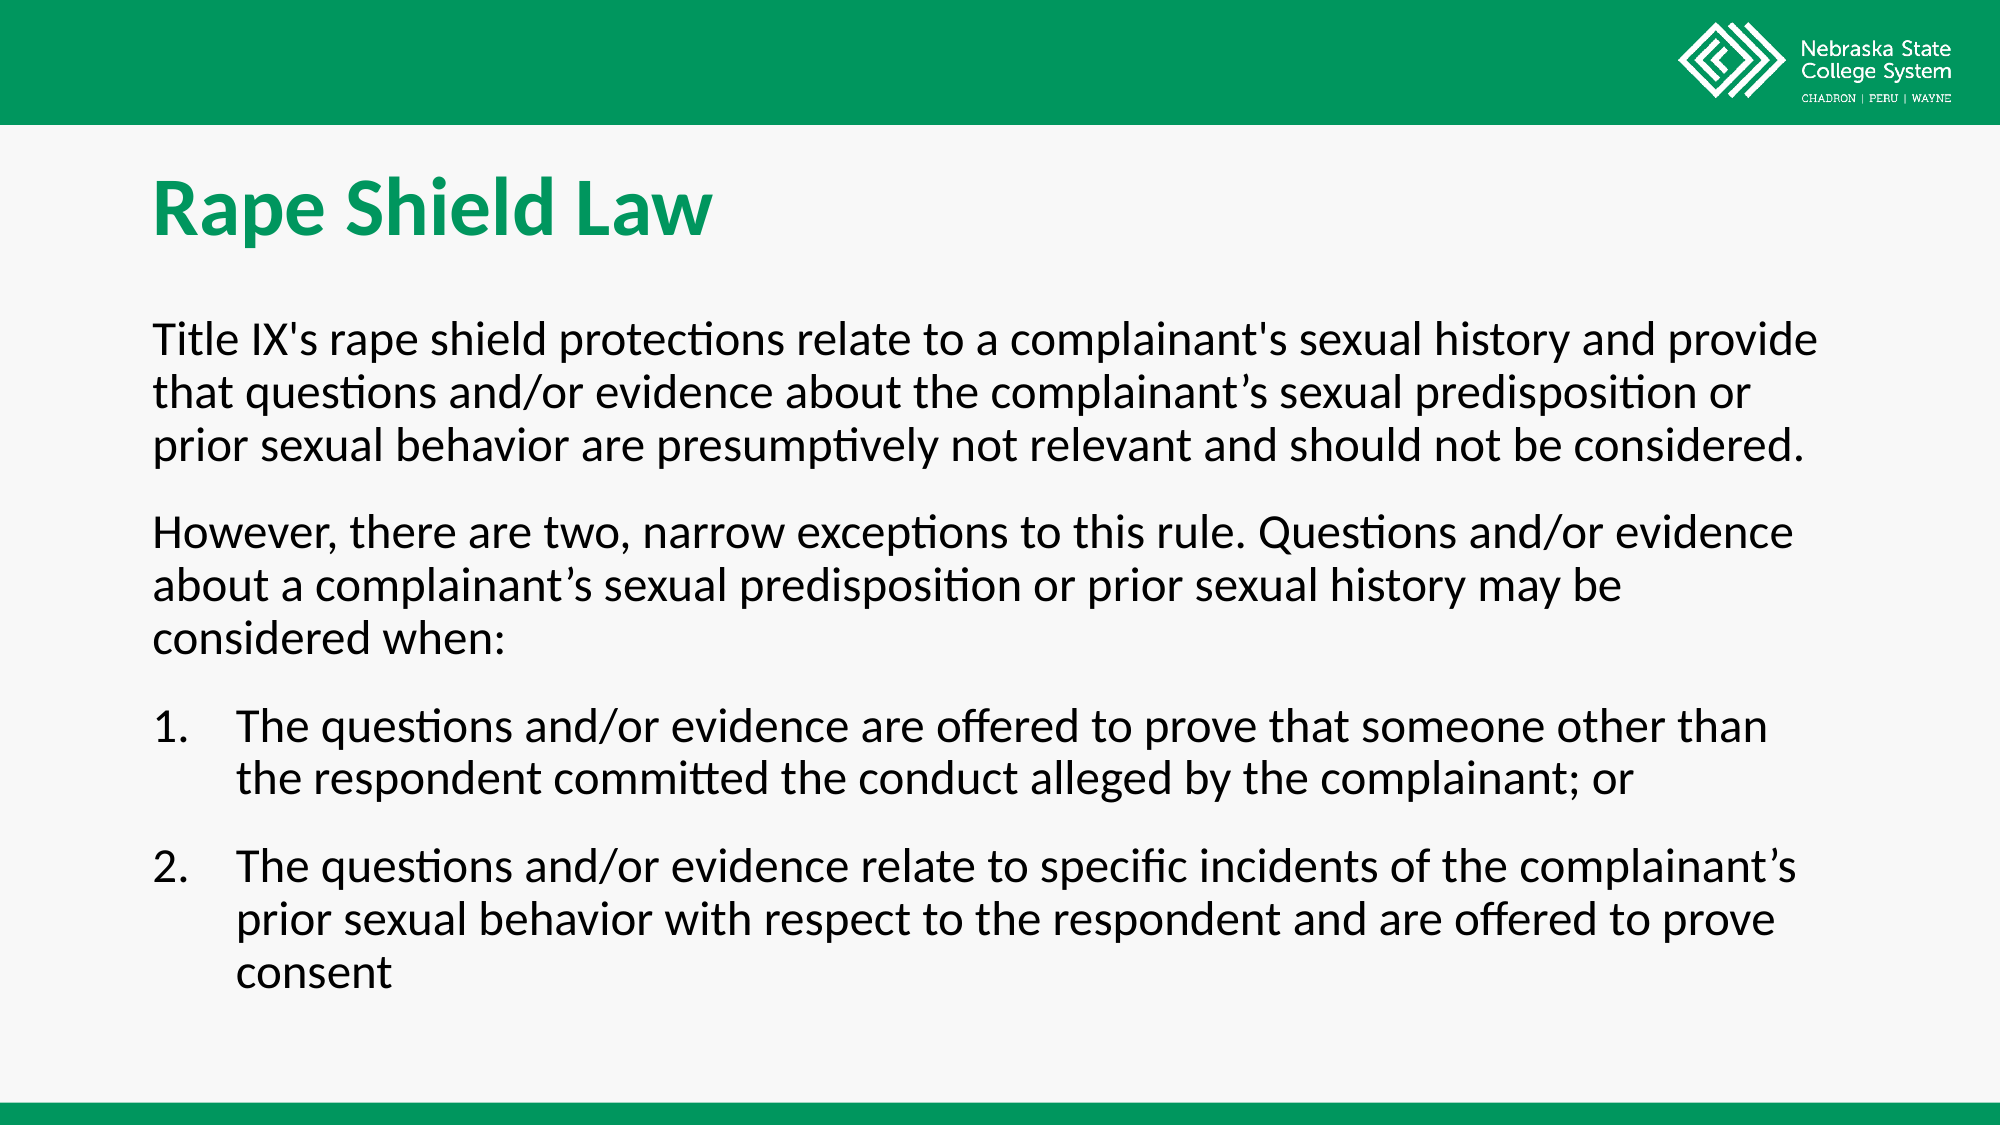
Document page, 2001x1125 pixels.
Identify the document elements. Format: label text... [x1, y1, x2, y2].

list Title IX's rape shield protections relate to a complainant's sexual history and provide that questions and/or evidence about the complainant’s sexual predisposition or prior sexual behavior are presumptively not relevant and should not be considered. However, there are two, narrow exceptions to this rule. Questions and/or evidence about a complainant’s sexual predisposition or prior sexual history may be considered when: The questions and/or evidence are offered to prove that someone other than the respondent committed the conduct alleged by the complainant; or The questions and/or evidence relate to specific incidents of the complainant’s prior sexual behavior with respect to the respondent and are offered to prove consent [137, 306, 1863, 1014]
title Rape Shield Law [137, 146, 1863, 272]
picture [1667, 7, 1962, 120]
